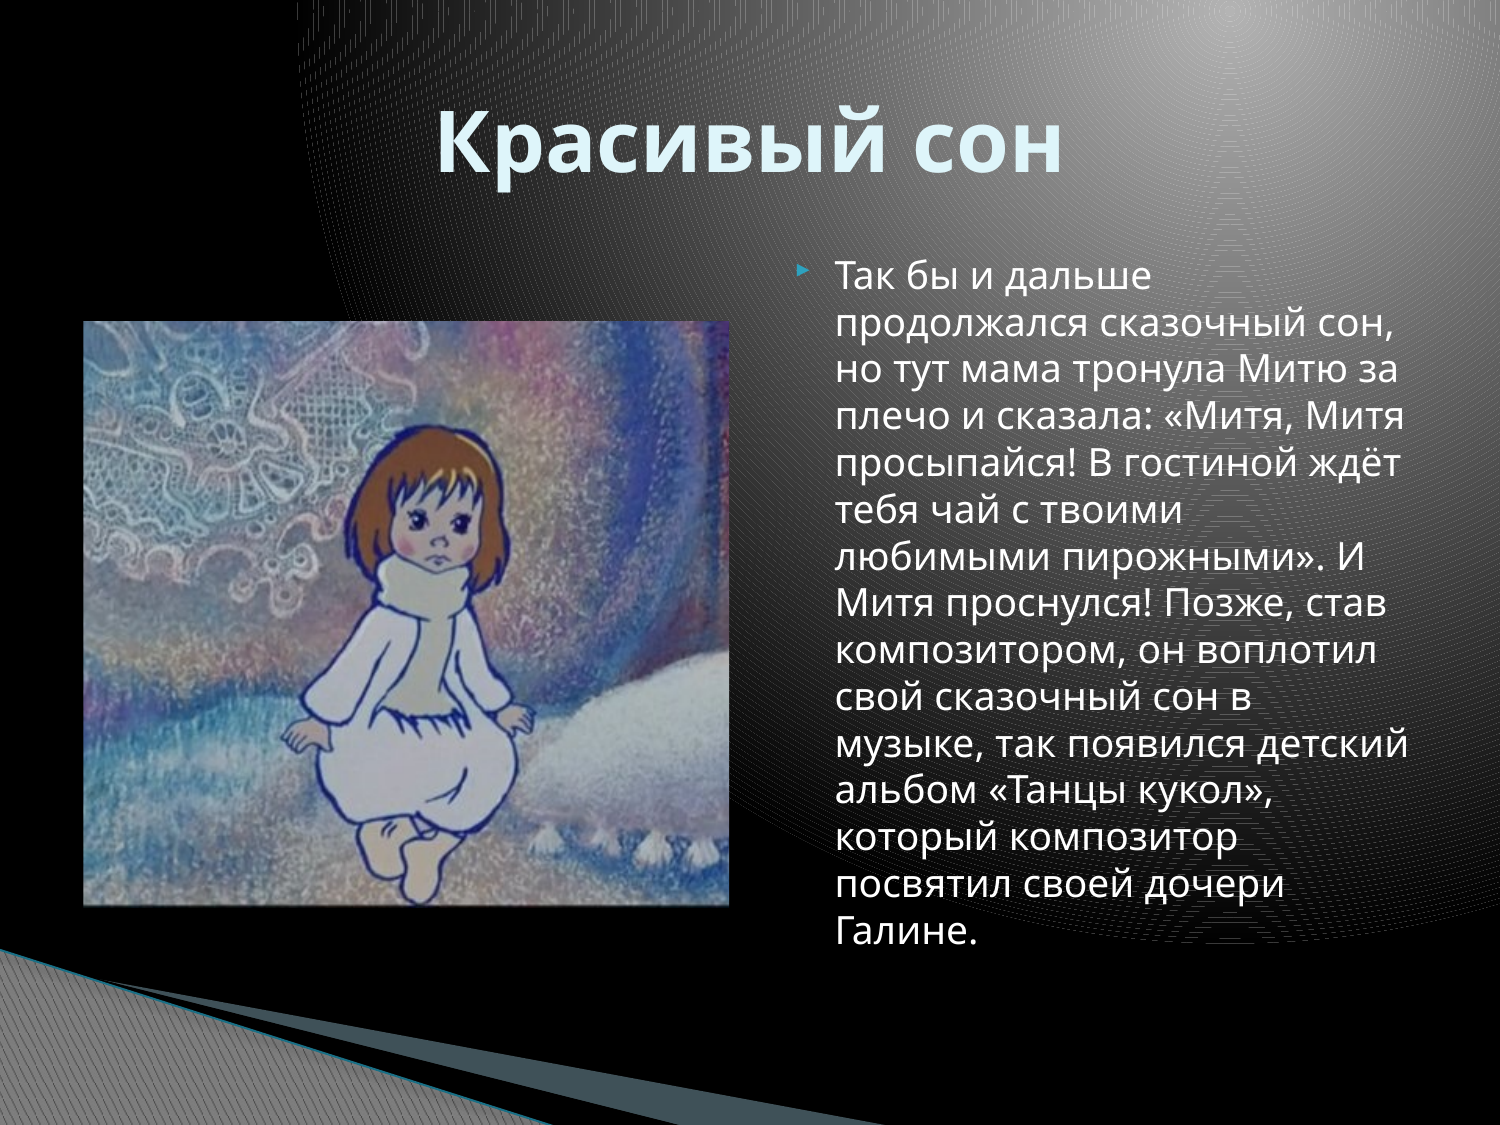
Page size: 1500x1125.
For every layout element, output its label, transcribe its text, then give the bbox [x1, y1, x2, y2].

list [83, 320, 730, 908]
picture [0, 952, 543, 1125]
title Красивый сон [75, 45, 1425, 233]
list Так бы и дальше продолжался сказочный сон, но тут мама тронула Митю за плечо и сказала: «Митя, Митя просыпайся! В гостиной ждёт тебя чай с твоими любимыми пирожными». И Митя проснулся! Позже, став композитором, он воплотил свой сказочный сон в музыке, так появился детский альбом «Танцы кукол», который композитор посвятил своей дочери Галине. [762, 243, 1425, 986]
